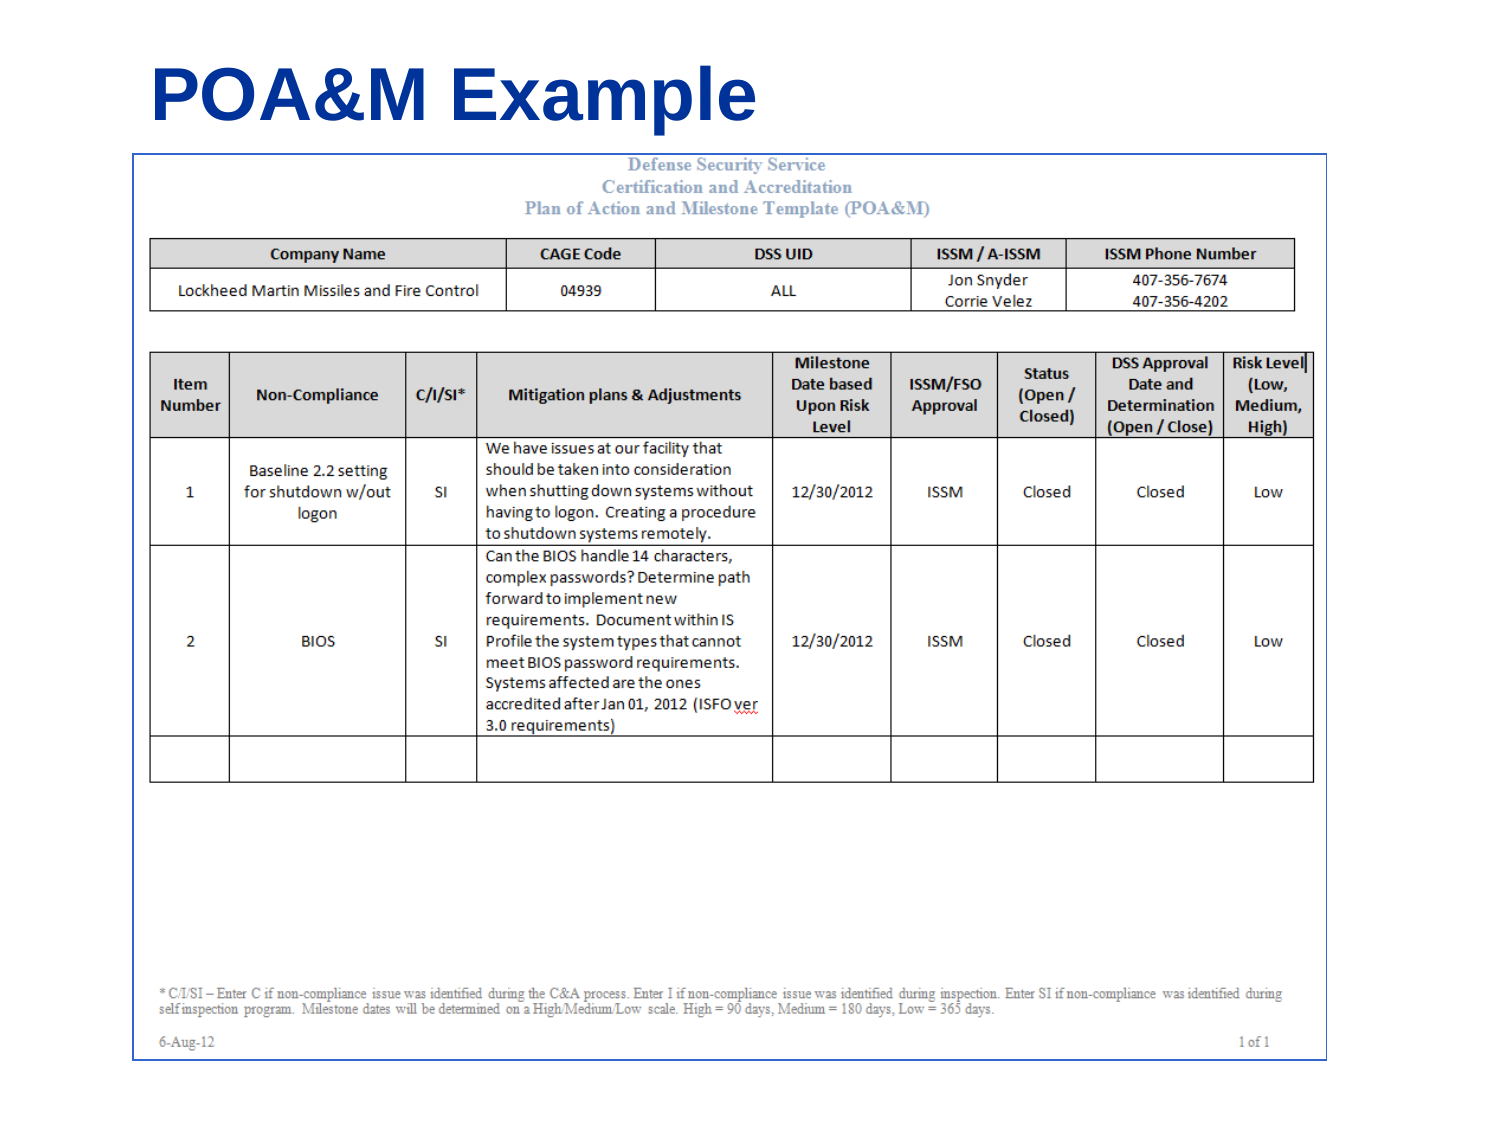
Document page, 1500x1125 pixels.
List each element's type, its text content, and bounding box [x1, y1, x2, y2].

title POA&M Example [149, 44, 1426, 170]
picture [133, 154, 1327, 1060]
